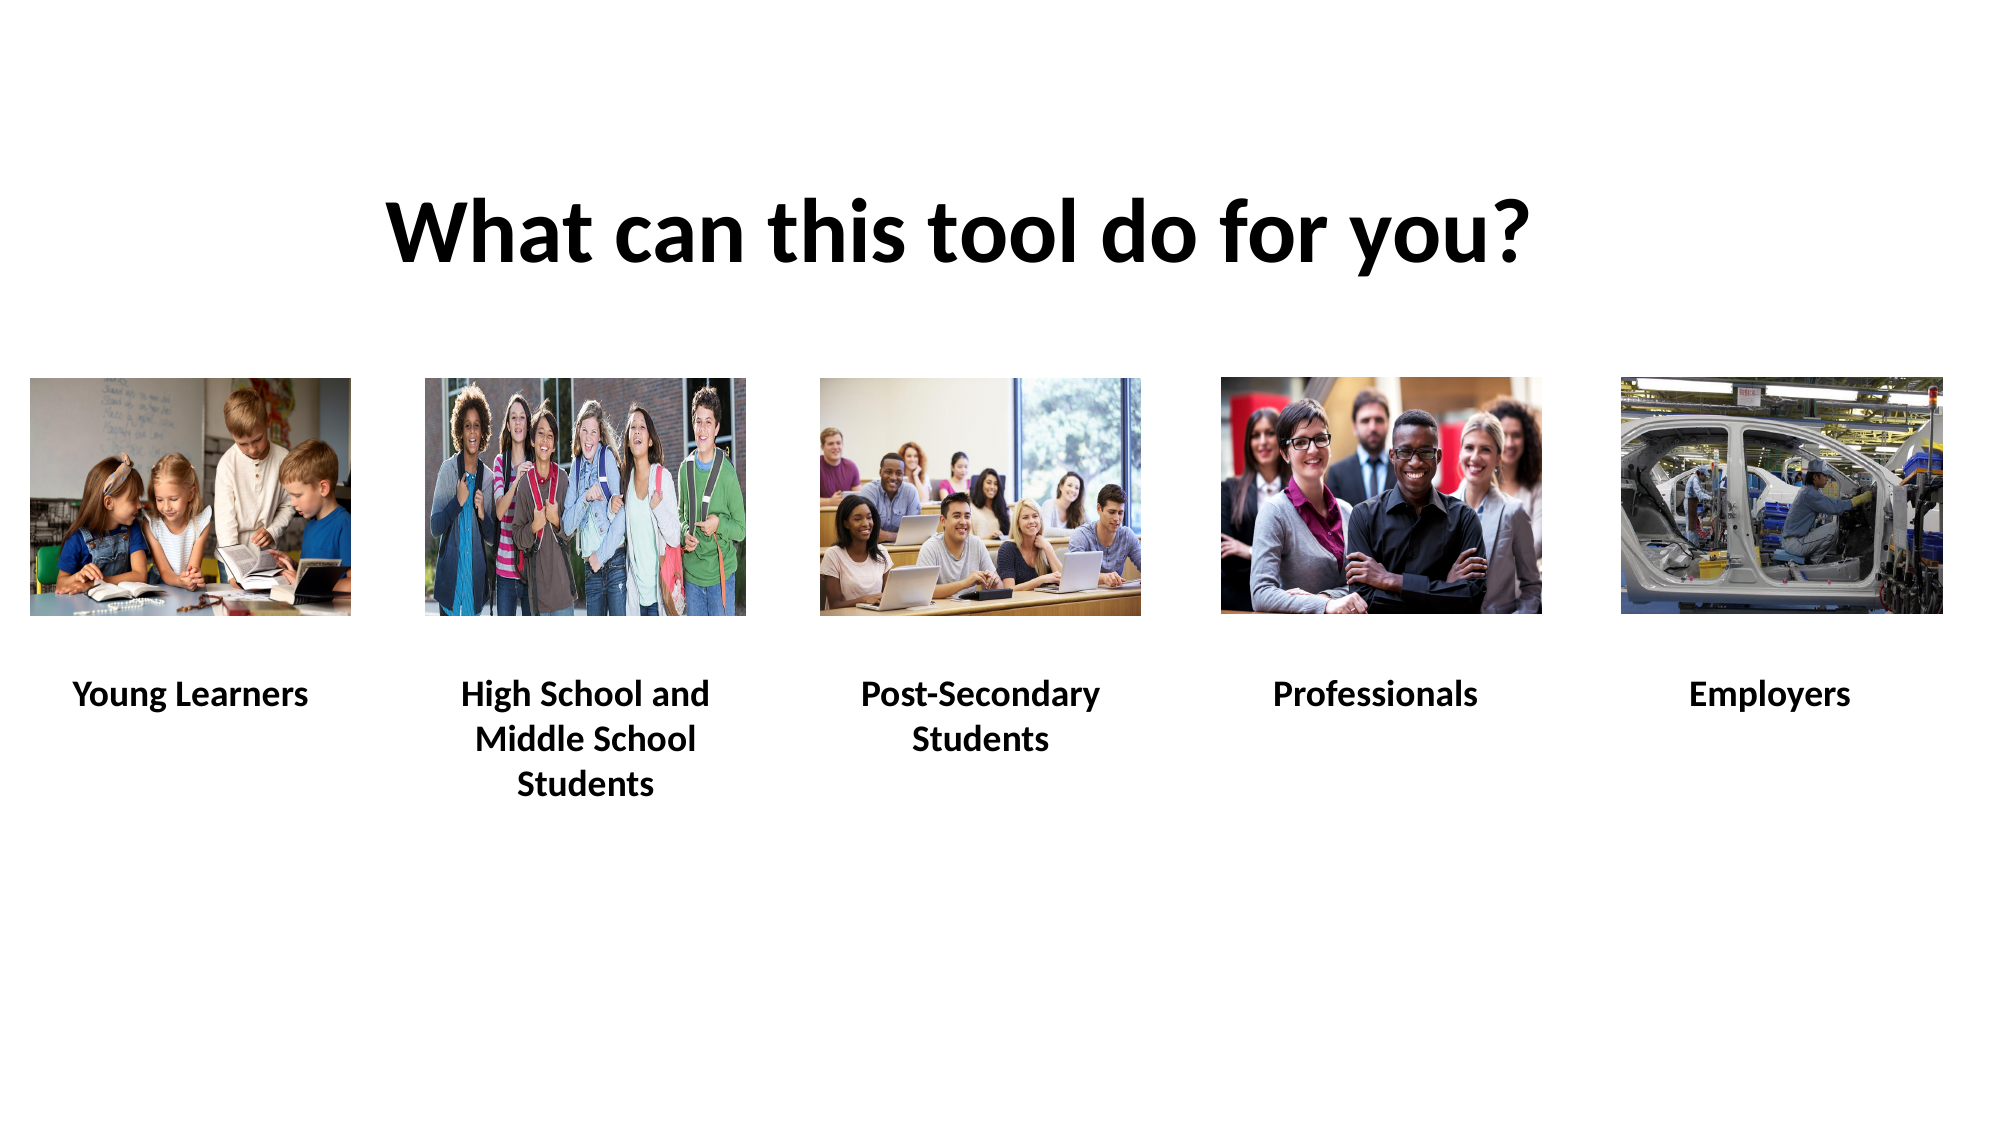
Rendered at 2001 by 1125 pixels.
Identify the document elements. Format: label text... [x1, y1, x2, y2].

text_box Employers [1621, 661, 1919, 721]
picture [820, 378, 1142, 616]
text_box Post-Secondary Students [832, 661, 1130, 766]
text_box Young Learners [42, 661, 340, 721]
picture [425, 378, 747, 616]
picture [1221, 377, 1542, 615]
picture [1621, 377, 1943, 615]
picture [30, 378, 352, 616]
text_box High School and Middle School Students [437, 661, 735, 811]
text_box What can this tool do for you? [113, 119, 1807, 356]
text_box Professionals [1227, 661, 1525, 721]
